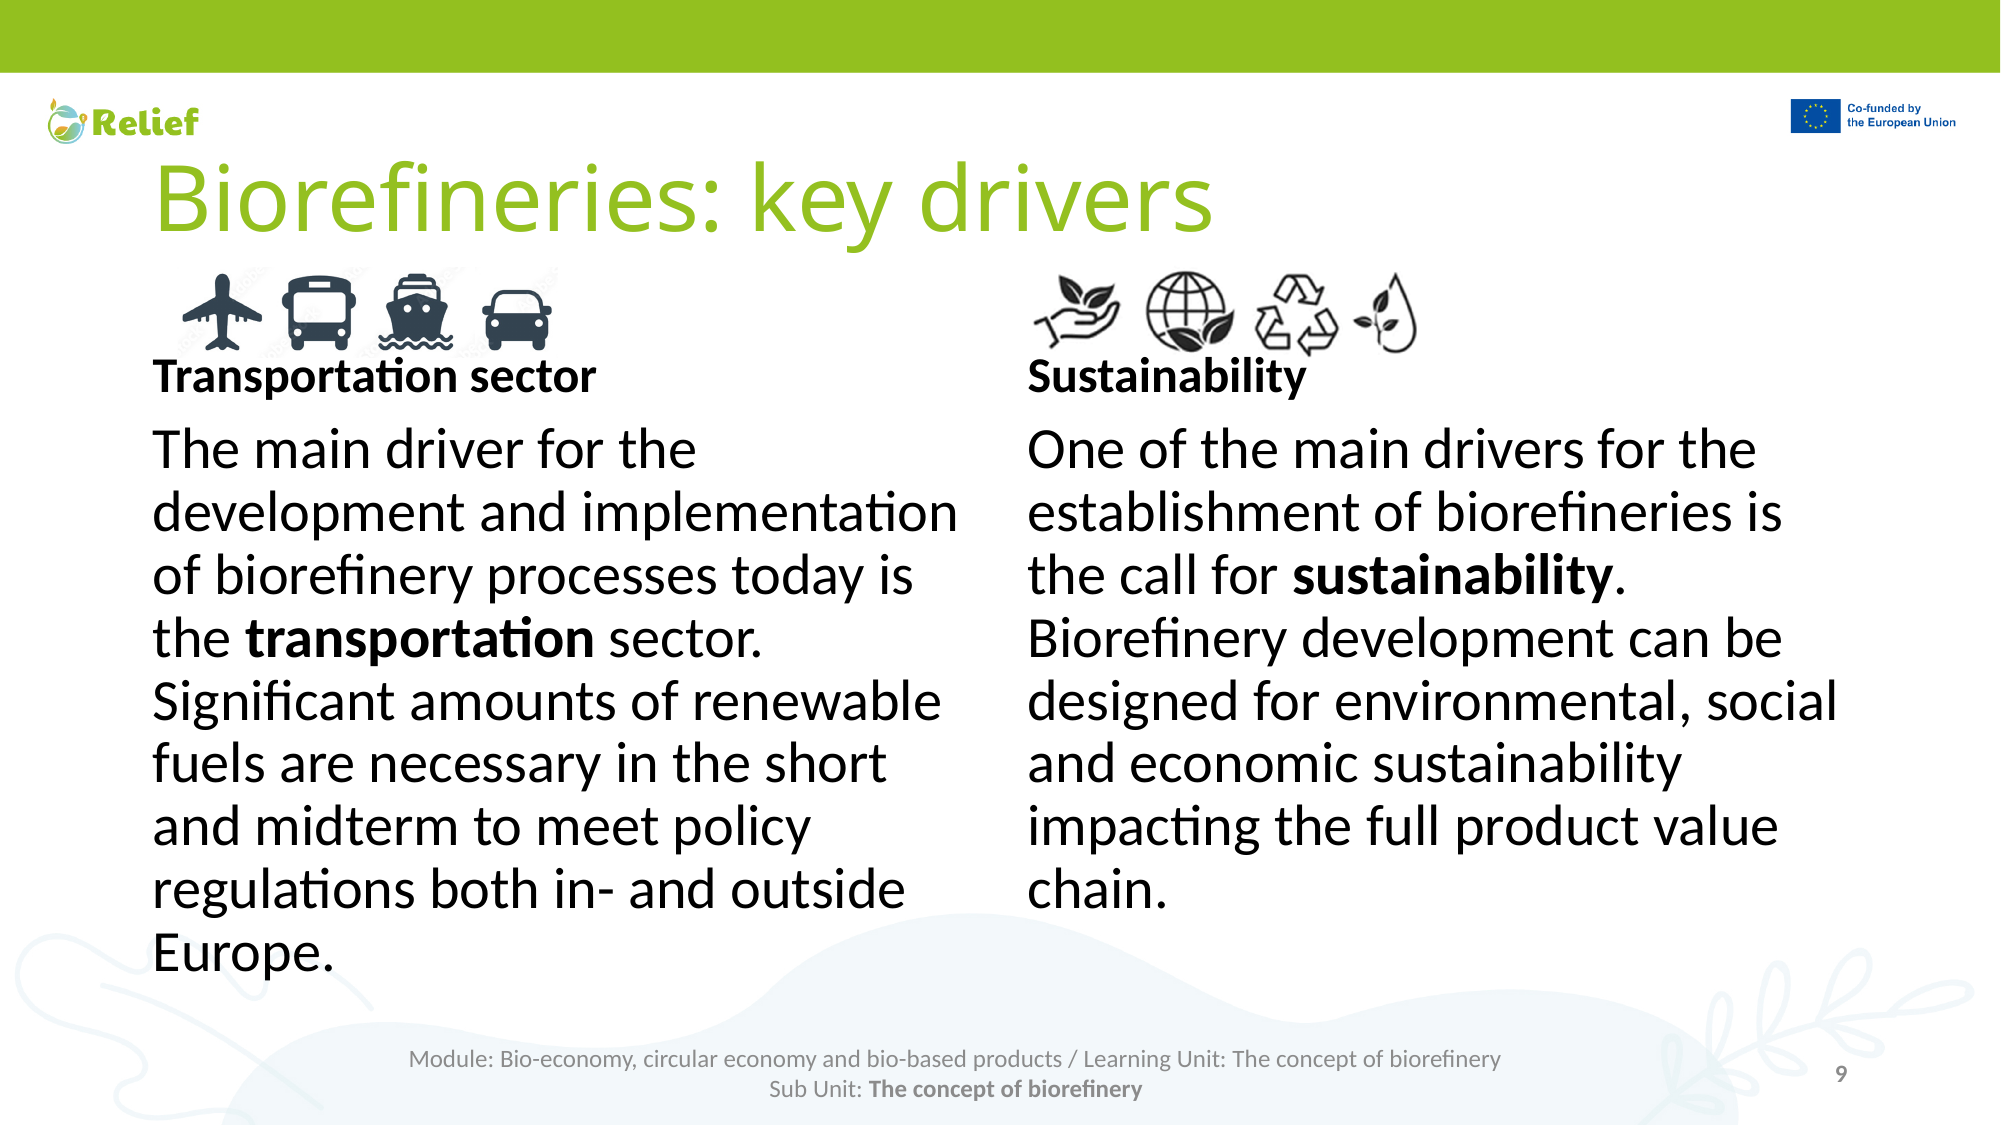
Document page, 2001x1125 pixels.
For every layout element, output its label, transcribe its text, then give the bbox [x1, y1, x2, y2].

footer Module: Bio-economy, circular economy and bio-based products / Learning Unit: The concept of biorefinery Sub Unit: The concept of biorefinery [137, 1023, 1775, 1122]
picture [0, 0, 2001, 1125]
list Transportation sector [137, 275, 984, 410]
list One of the main drivers for the establishment of biorefineries is the call for sustainability. Biorefinery development can be designed for environmental, social and economic sustainability impacting the full product value chain. [1012, 410, 1863, 1016]
title Biorefineries: key drivers [137, 127, 1863, 278]
slide_number 9 [1787, 1042, 1863, 1103]
list The main driver for the development and implementation of biorefinery processes today is the transportation sector. Significant amounts of renewable fuels are necessary in the short and midterm to meet policy regulations both in- and outside Europe. [137, 410, 984, 1016]
list Sustainability [1012, 275, 1863, 410]
